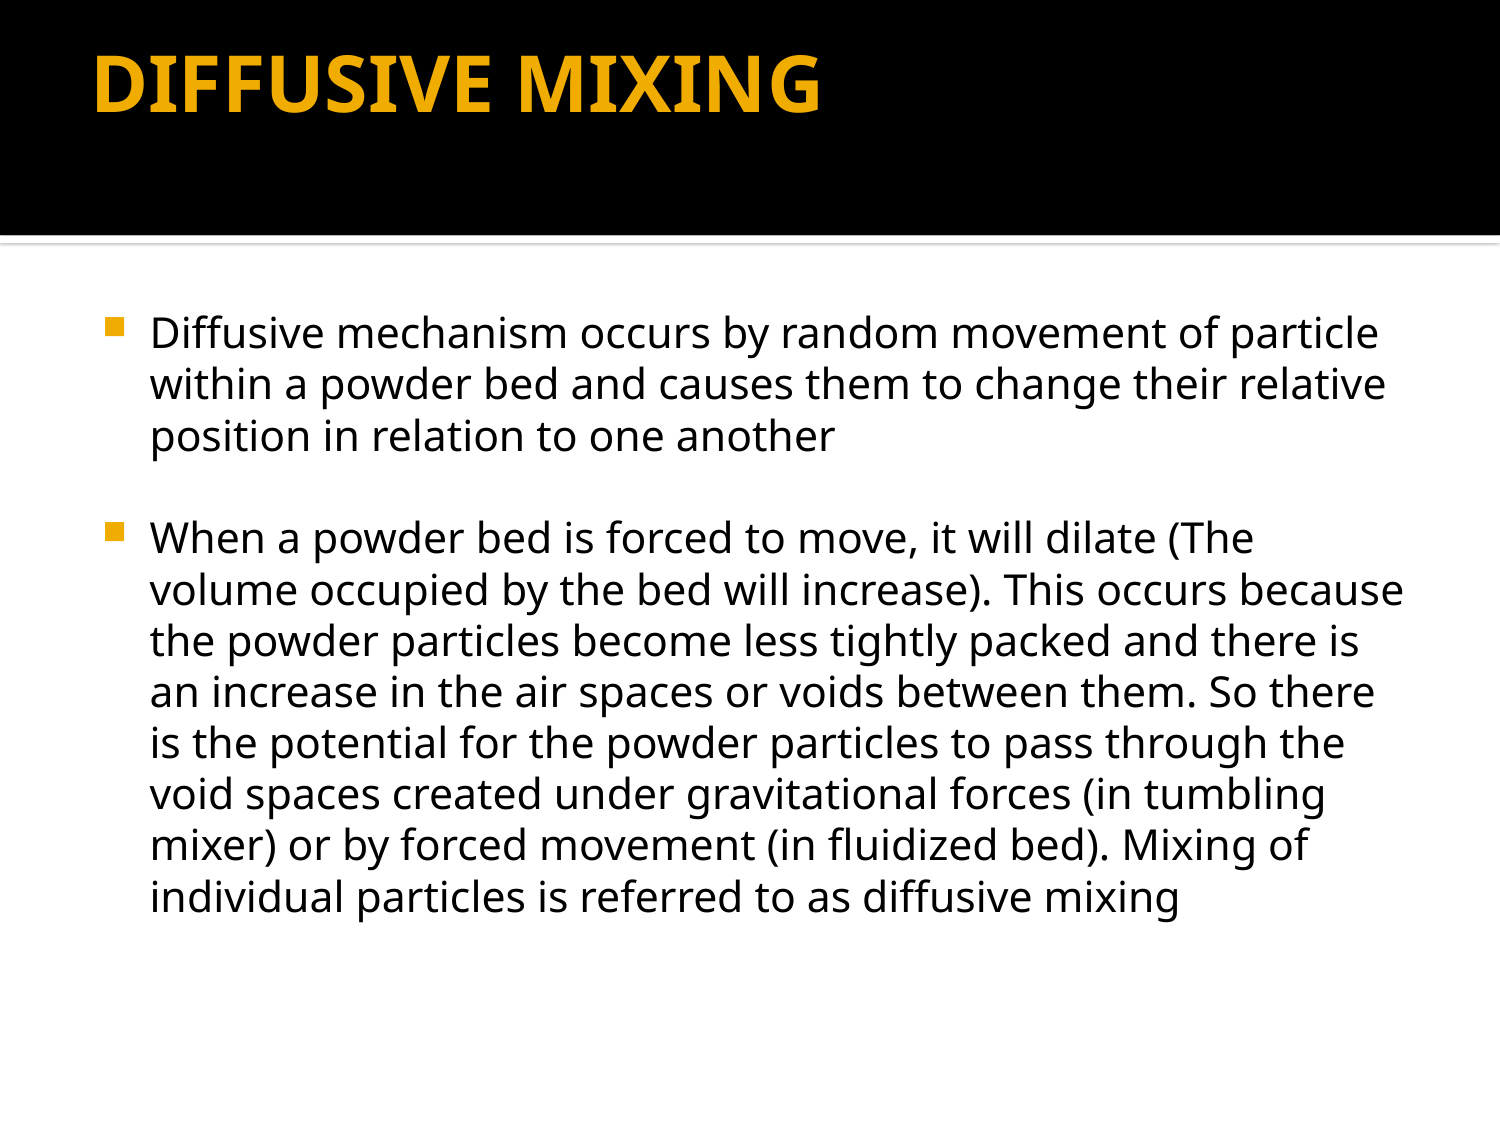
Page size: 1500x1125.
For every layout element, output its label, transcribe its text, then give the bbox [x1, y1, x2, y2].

list Diffusive mechanism occurs by random movement of particle within a powder bed and causes them to change their relative position in relation to one another When a powder bed is forced to move, it will dilate (The volume occupied by the bed will increase). This occurs because the powder particles become less tightly packed and there is an increase in the air spaces or voids between them. So there is the potential for the powder particles to pass through the void spaces created under gravitational forces (in tumbling mixer) or by forced movement (in fluidized bed). Mixing of individual particles is referred to as diffusive mixing [75, 291, 1425, 1050]
title DIFFUSIVE MIXING [75, 25, 1425, 231]
